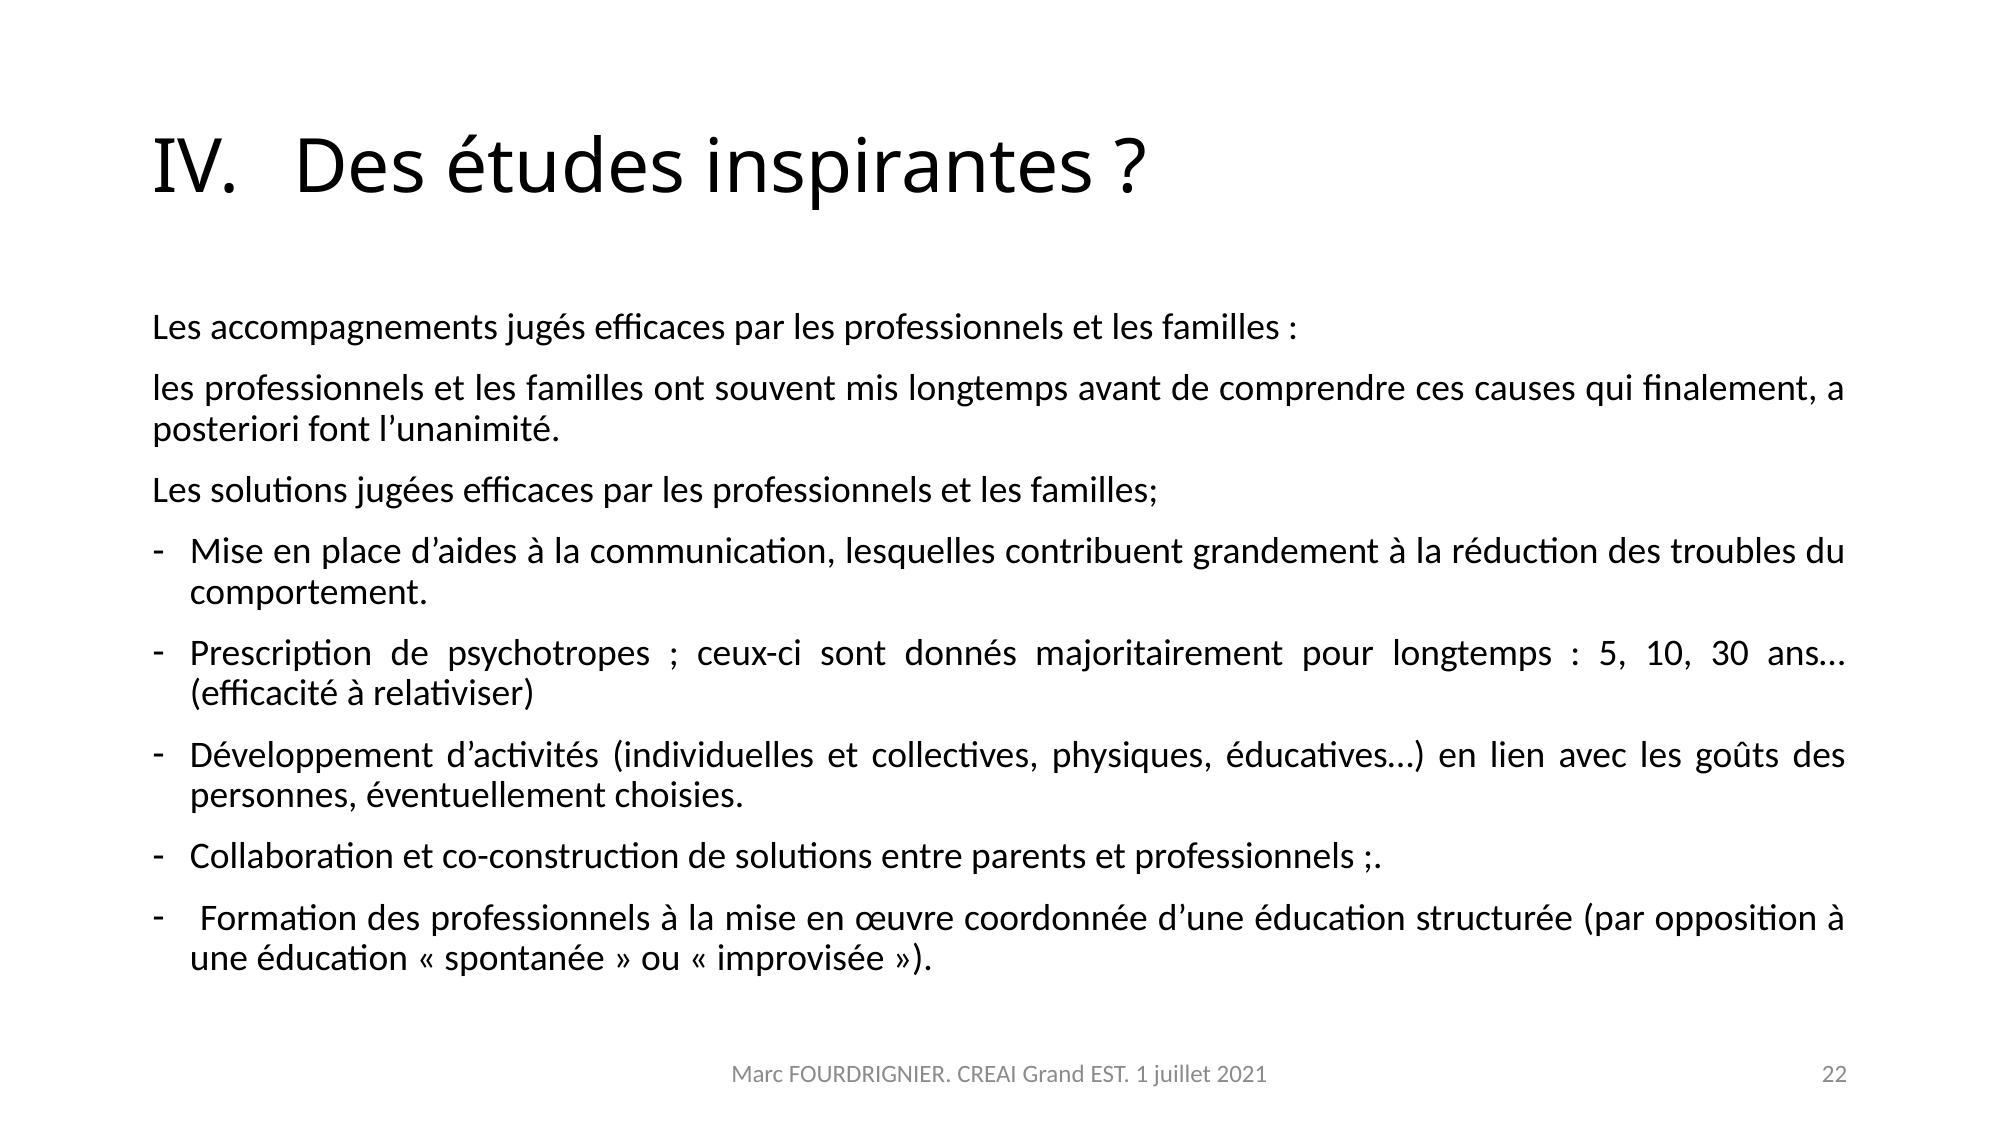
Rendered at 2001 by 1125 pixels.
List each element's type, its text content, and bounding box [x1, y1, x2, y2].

footer Marc FOURDRIGNIER. CREAI Grand EST. 1 juillet 2021 [662, 1042, 1338, 1103]
list Les accompagnements jugés efficaces par les professionnels et les familles : les professionnels et les familles ont souvent mis longtemps avant de comprendre ces causes qui finalement, a posteriori font l’unanimité. Les solutions jugées efficaces par les professionnels et les familles; Mise en place d’aides à la communication, lesquelles contribuent grandement à la réduction des troubles du comportement. Prescription de psychotropes ; ceux-ci sont donnés majoritairement pour longtemps : 5, 10, 30 ans… (efficacité à relativiser) Développement d’activités (individuelles et collectives, physiques, éducatives…) en lien avec les goûts des personnes, éventuellement choisies. Collaboration et co-construction de solutions entre parents et professionnels ;. Formation des professionnels à la mise en œuvre coordonnée d’une éducation structurée (par opposition à une éducation « spontanée » ou « improvisée »). [137, 299, 1863, 1014]
title Des études inspirantes ? [137, 59, 1863, 278]
slide_number 22 [1412, 1042, 1863, 1103]
